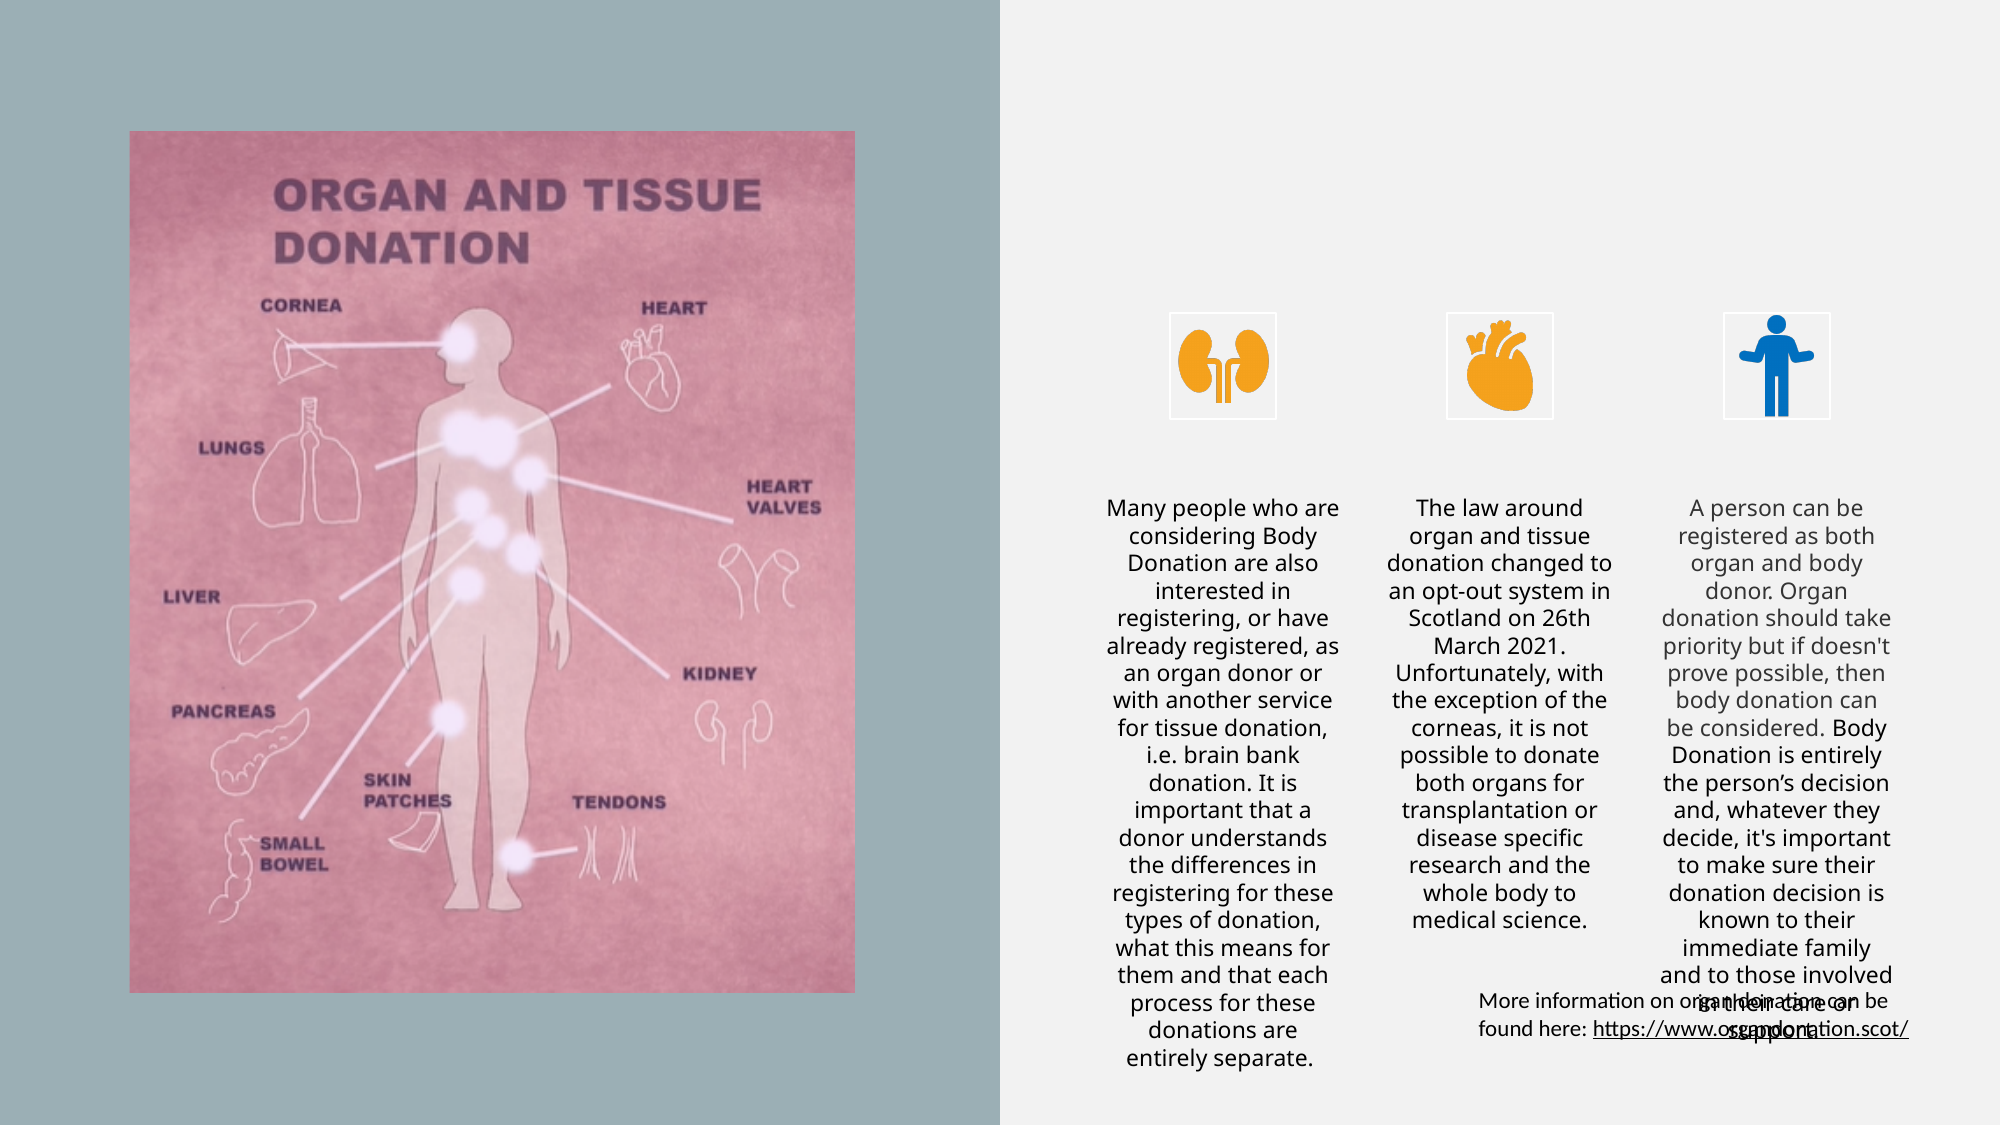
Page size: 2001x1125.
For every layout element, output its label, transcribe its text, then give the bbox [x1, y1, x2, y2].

text_box More information on organ donation can be found here: https://www.organdonation.scot/ [1463, 978, 1945, 1048]
picture [129, 131, 855, 993]
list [1104, 131, 1895, 993]
